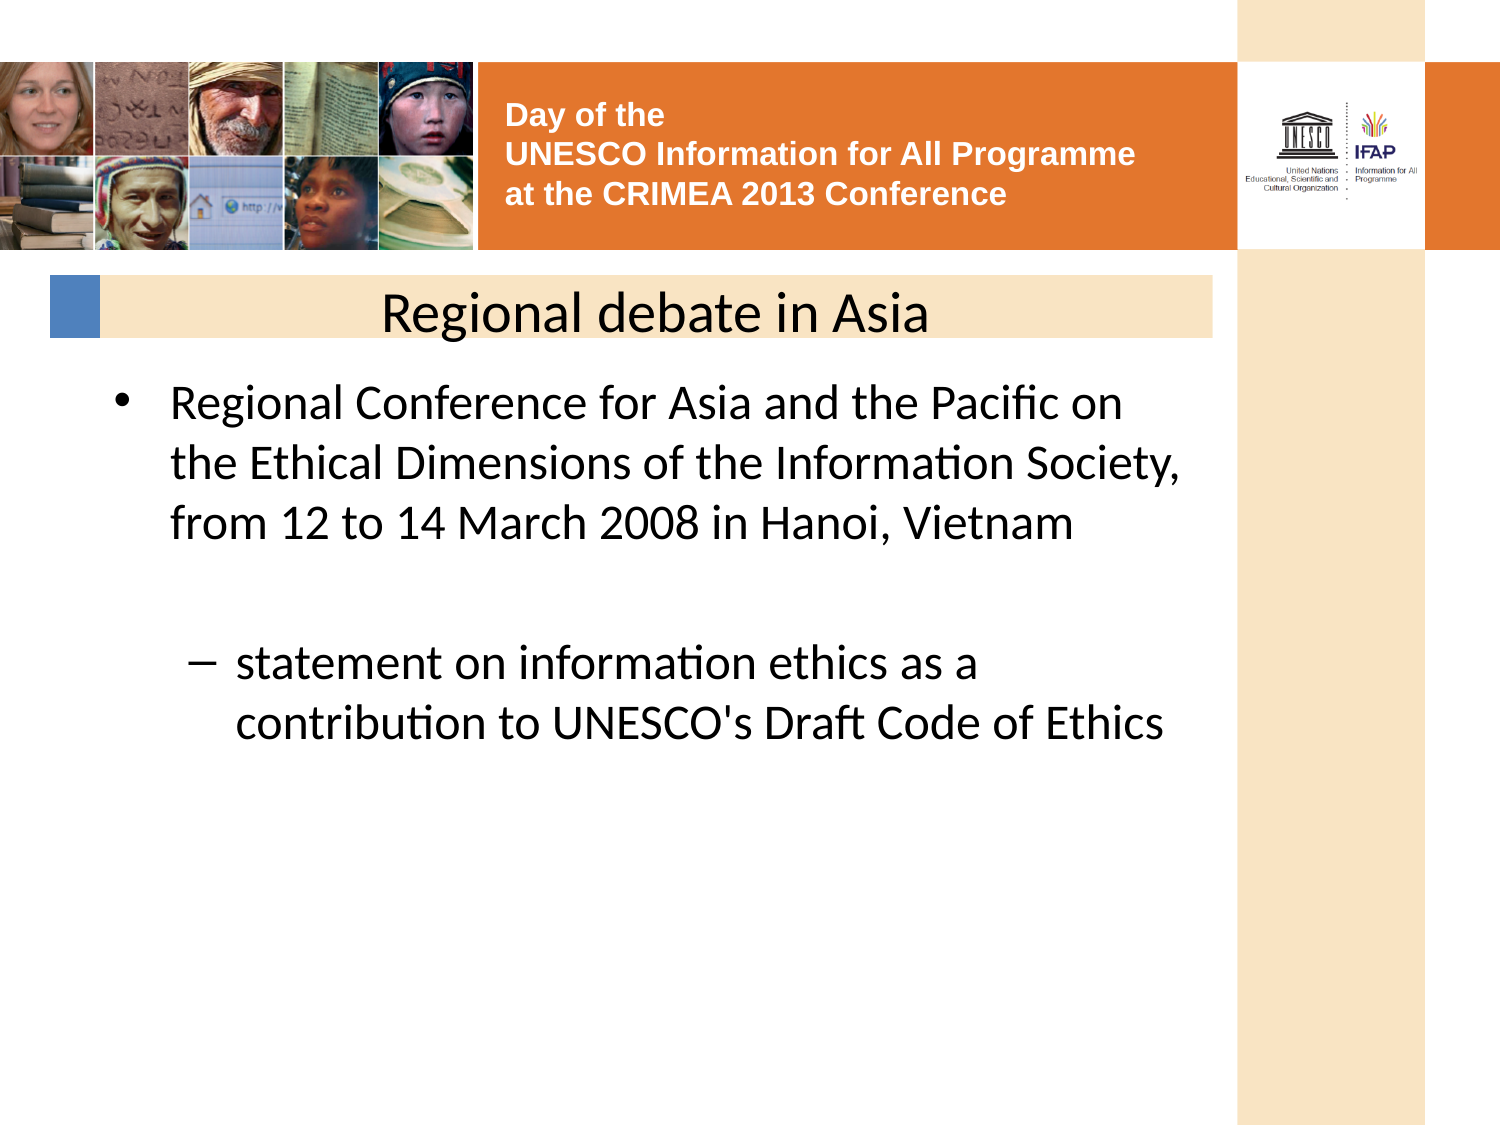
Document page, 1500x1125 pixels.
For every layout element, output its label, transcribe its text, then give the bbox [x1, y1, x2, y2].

list Regional Conference for Asia and the Pacific on the Ethical Dimensions of the Information Society, from 12 to 14 March 2008 in Hanoi, Vietnam statement on information ethics as a contribution to UNESCO's Draft Code of Ethics [99, 361, 1212, 1035]
title Regional debate in Asia [99, 267, 1213, 338]
picture [0, 62, 473, 250]
picture [1243, 97, 1420, 210]
